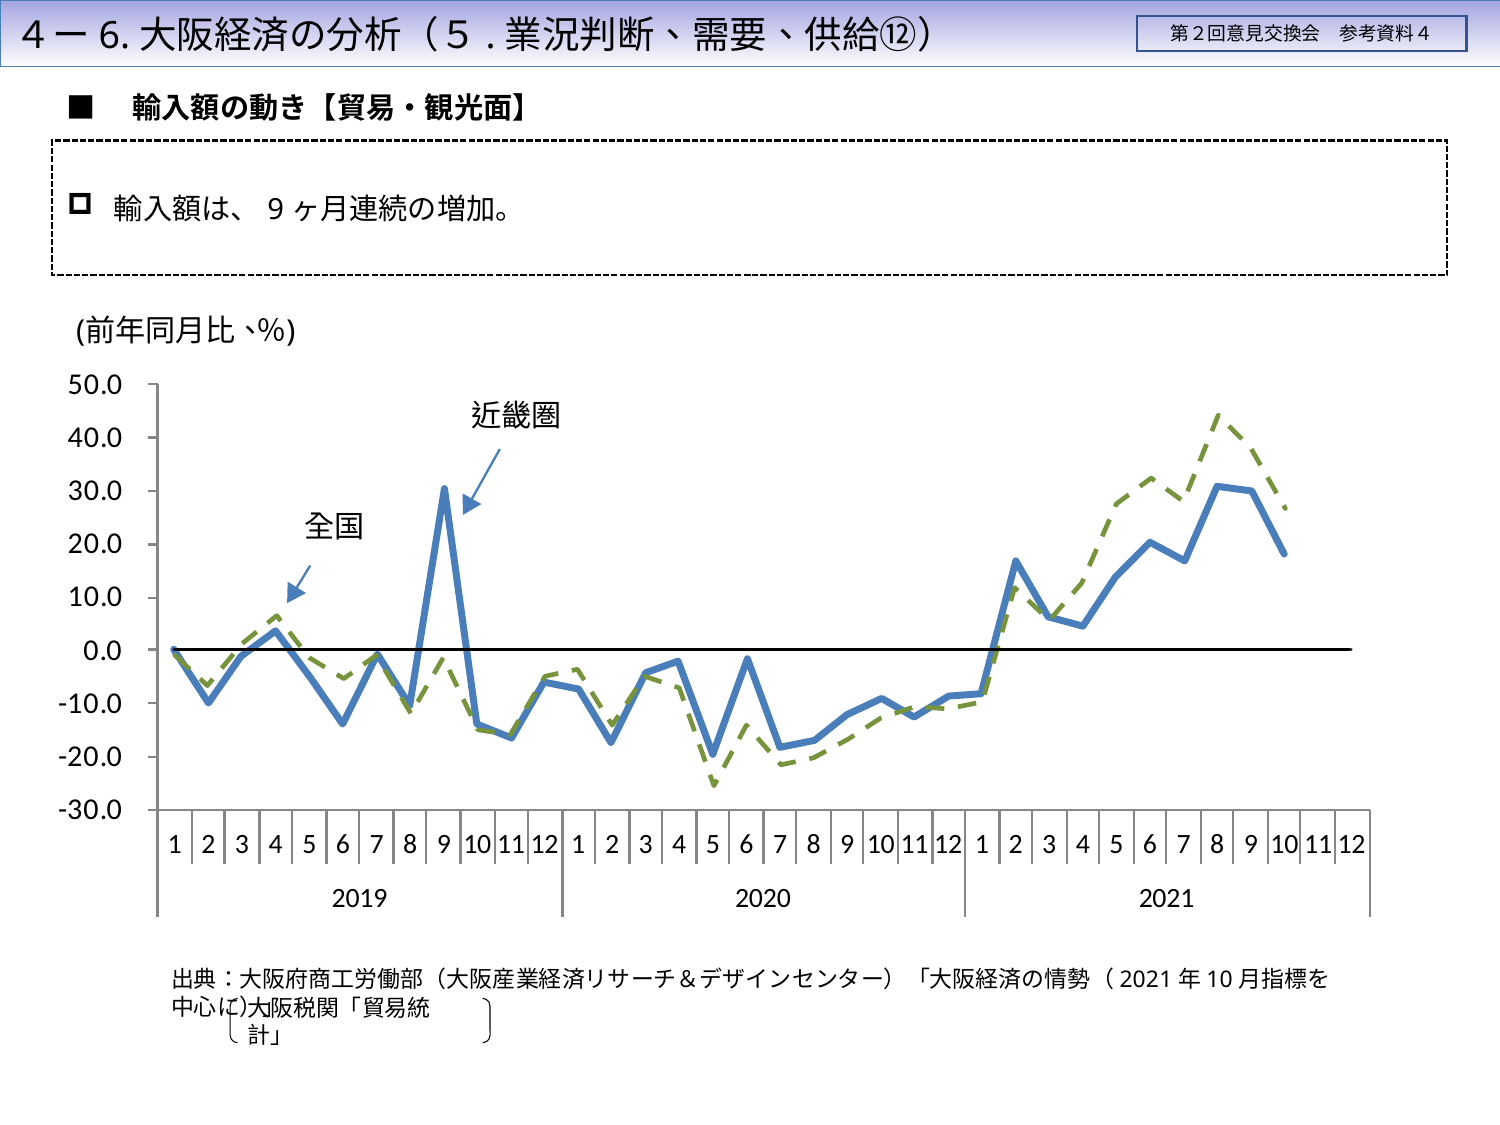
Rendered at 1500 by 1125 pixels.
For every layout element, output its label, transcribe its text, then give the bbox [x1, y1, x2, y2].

text_box 出典：大阪府商工労働部（大阪産業経済リサーチ＆デザインセンター）「大阪経済の情勢（2021年10月指標を中心に）」 [156, 957, 1356, 1028]
picture [52, 296, 1448, 917]
text_box 大阪税関「貿易統計」 [229, 997, 491, 1044]
text_box ４ー6.大阪経済の分析（５.業況判断、需要、供給⑫） [0, 0, 1500, 67]
text_box 輸入額は、9ヶ月連続の増加。 [51, 139, 1448, 276]
text_box 第２回意見交換会 参考資料４ [1136, 15, 1468, 52]
text_box ■ 輸入額の動き【貿易・観光面】 [52, 81, 880, 132]
